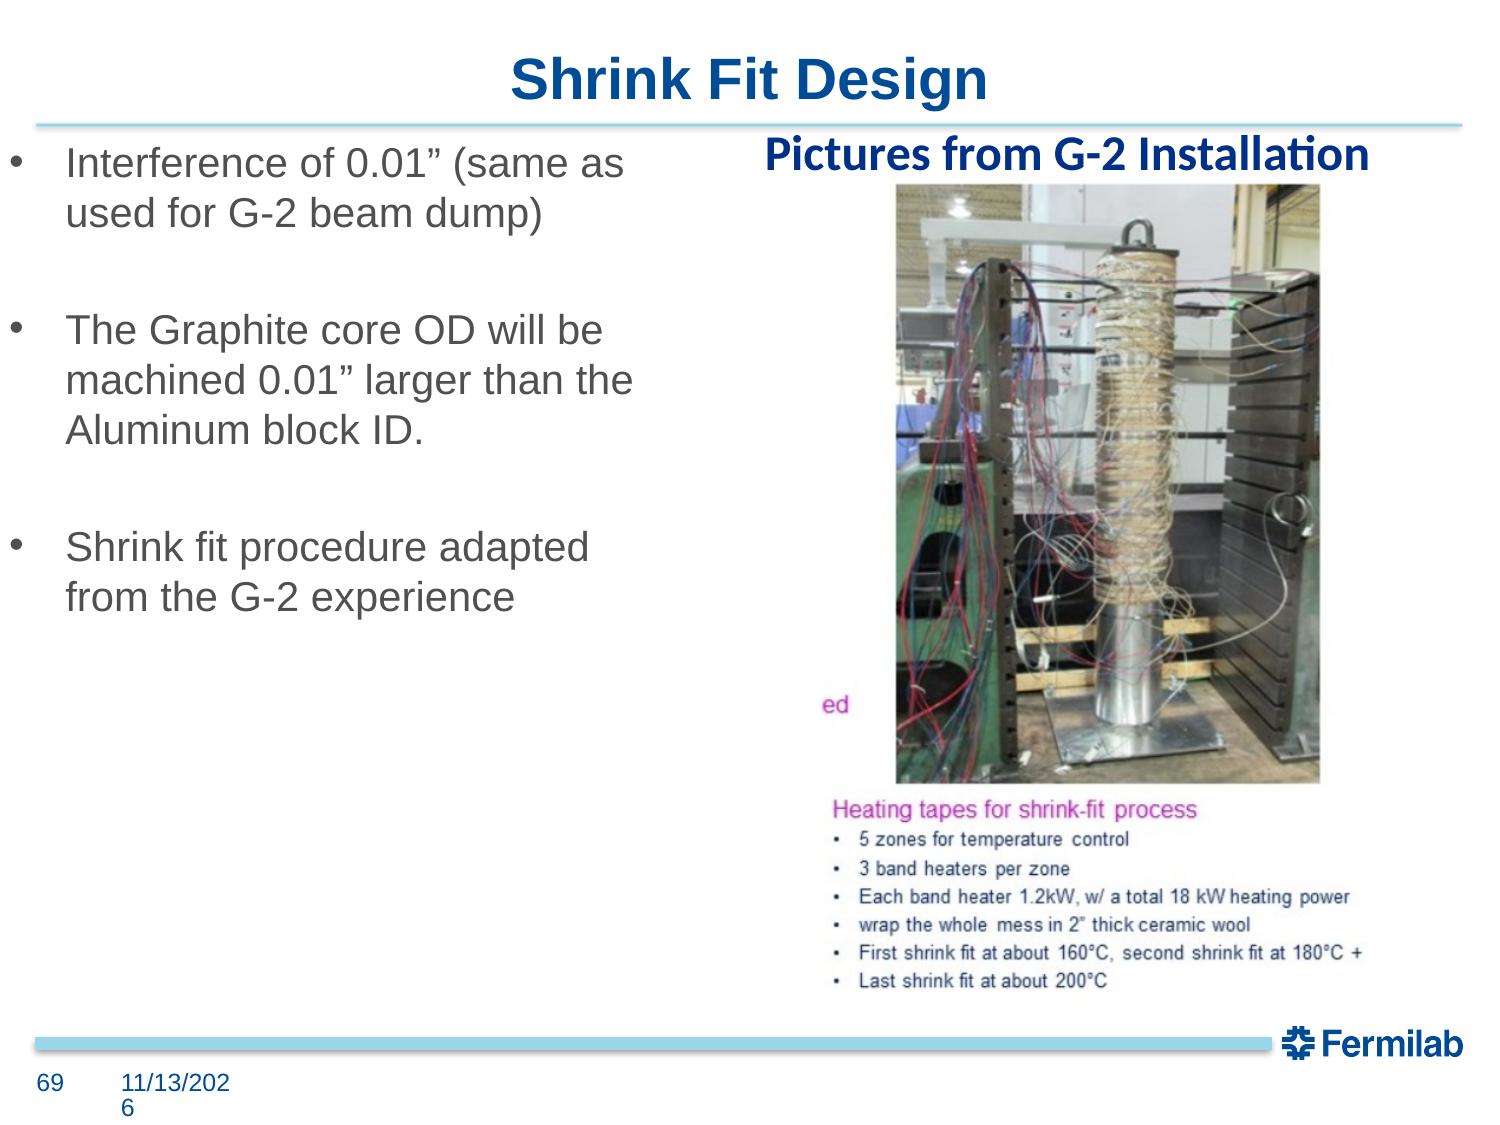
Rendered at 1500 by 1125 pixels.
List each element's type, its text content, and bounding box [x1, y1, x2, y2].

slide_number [120, 1066, 232, 1107]
slide_number 69 [36, 1066, 105, 1106]
list Interference of 0.01” (same as used for G-2 beam dump) The Graphite core OD will be machined 0.01” larger than the Aluminum block ID. Shrink fit procedure adapted from the G-2 experience [9, 135, 678, 966]
picture [822, 173, 1369, 1005]
text_box Pictures from G-2 Installation [749, 112, 1500, 188]
title Shrink Fit Design [37, 41, 1463, 112]
picture [1282, 1026, 1463, 1060]
